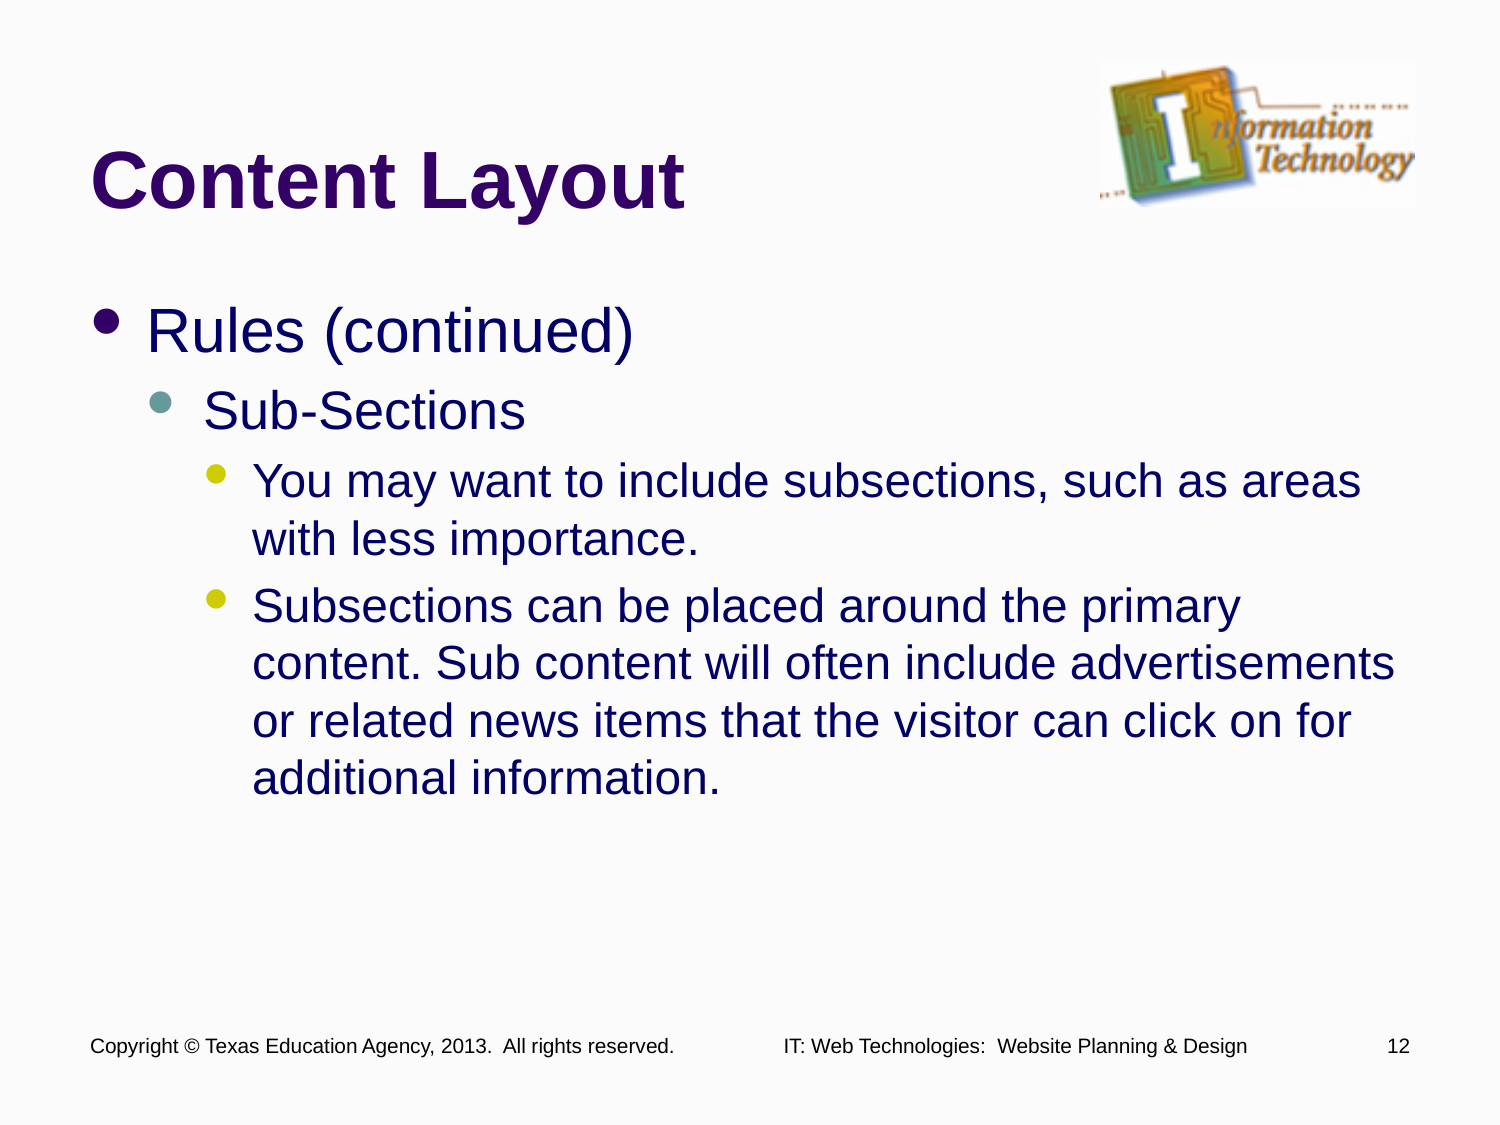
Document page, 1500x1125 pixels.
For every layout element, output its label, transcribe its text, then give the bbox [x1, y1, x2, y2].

slide_number 12 [1263, 1024, 1426, 1101]
picture [1100, 62, 1415, 207]
footer IT: Web Technologies: Website Planning & Design [512, 1024, 1263, 1101]
title Content Layout [75, 20, 1100, 233]
slide_number Copyright © Texas Education Agency, 2013. All rights reserved. [74, 1024, 512, 1101]
list Rules (continued) Sub-Sections You may want to include subsections, such as areas with less importance. Subsections can be placed around the primary content. Sub content will often include advertisements or related news items that the visitor can click on for additional information. [75, 282, 1425, 1006]
